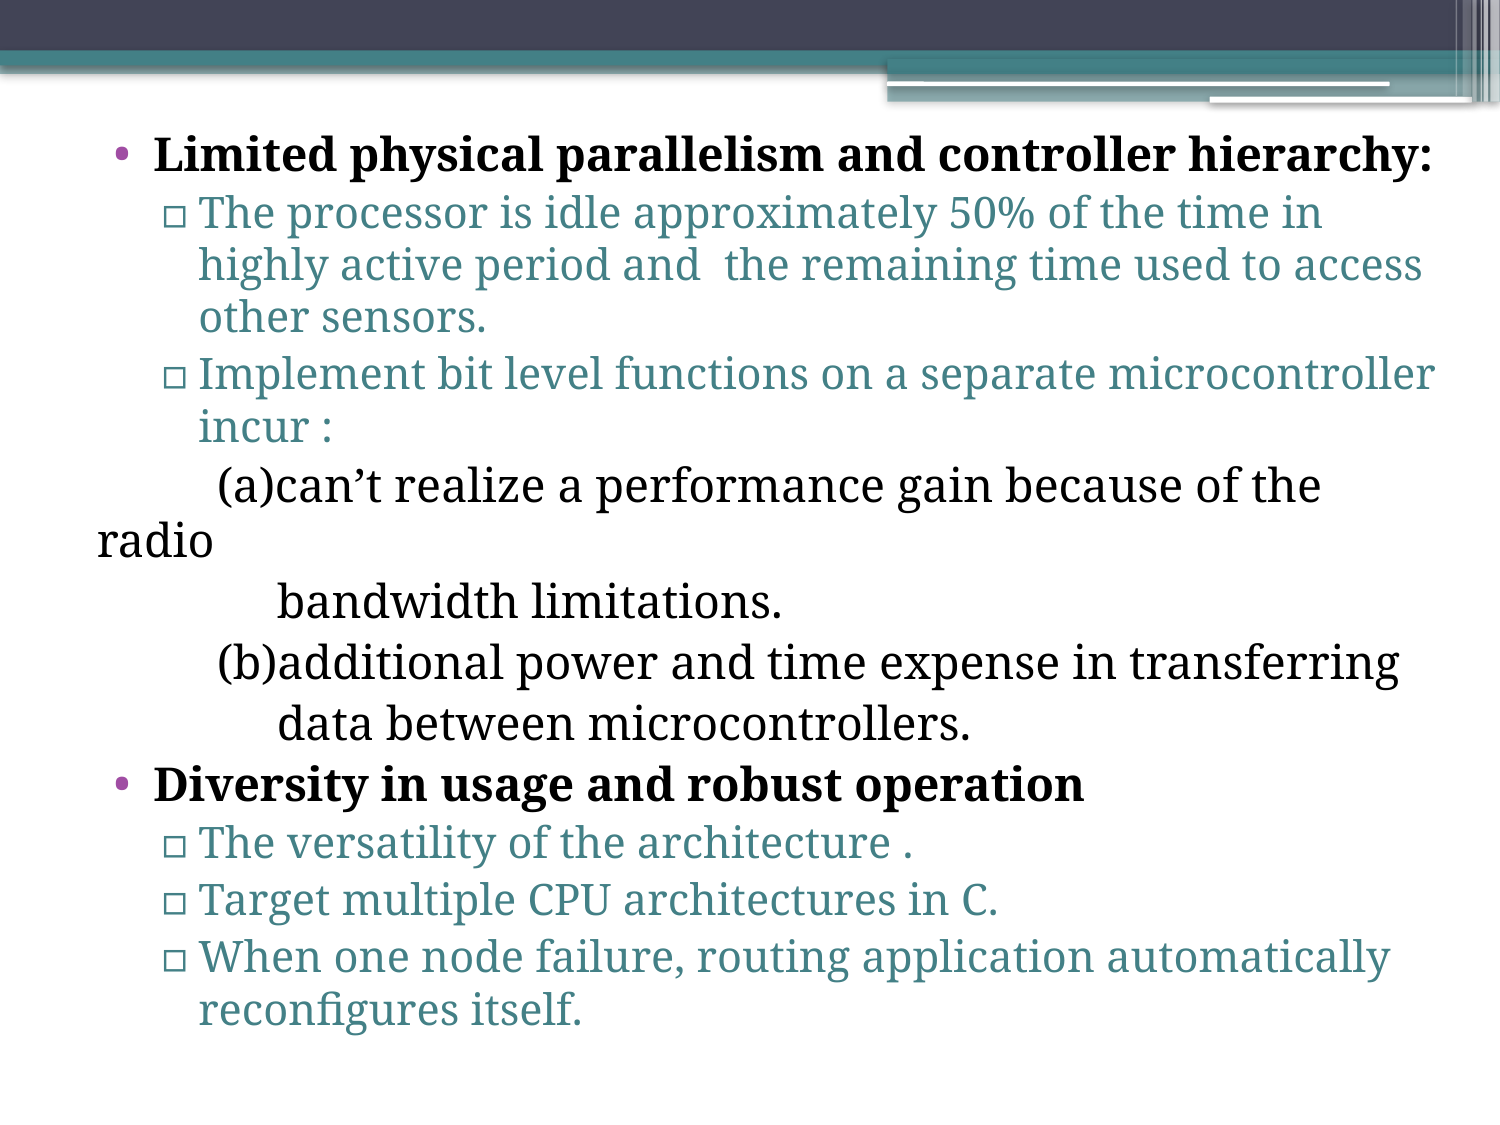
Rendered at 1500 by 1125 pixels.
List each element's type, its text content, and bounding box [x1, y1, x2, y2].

list Limited physical parallelism and controller hierarchy: The processor is idle approximately 50% of the time in highly active period and the remaining time used to access other sensors. Implement bit level functions on a separate microcontroller incur : (a)can’t realize a performance gain because of the radio bandwidth limitations. (b)additional power and time expense in transferring data between microcontrollers. Diversity in usage and robust operation The versatility of the architecture . Target multiple CPU architectures in C. When one node failure, routing application automatically reconfigures itself. [82, 117, 1466, 1094]
